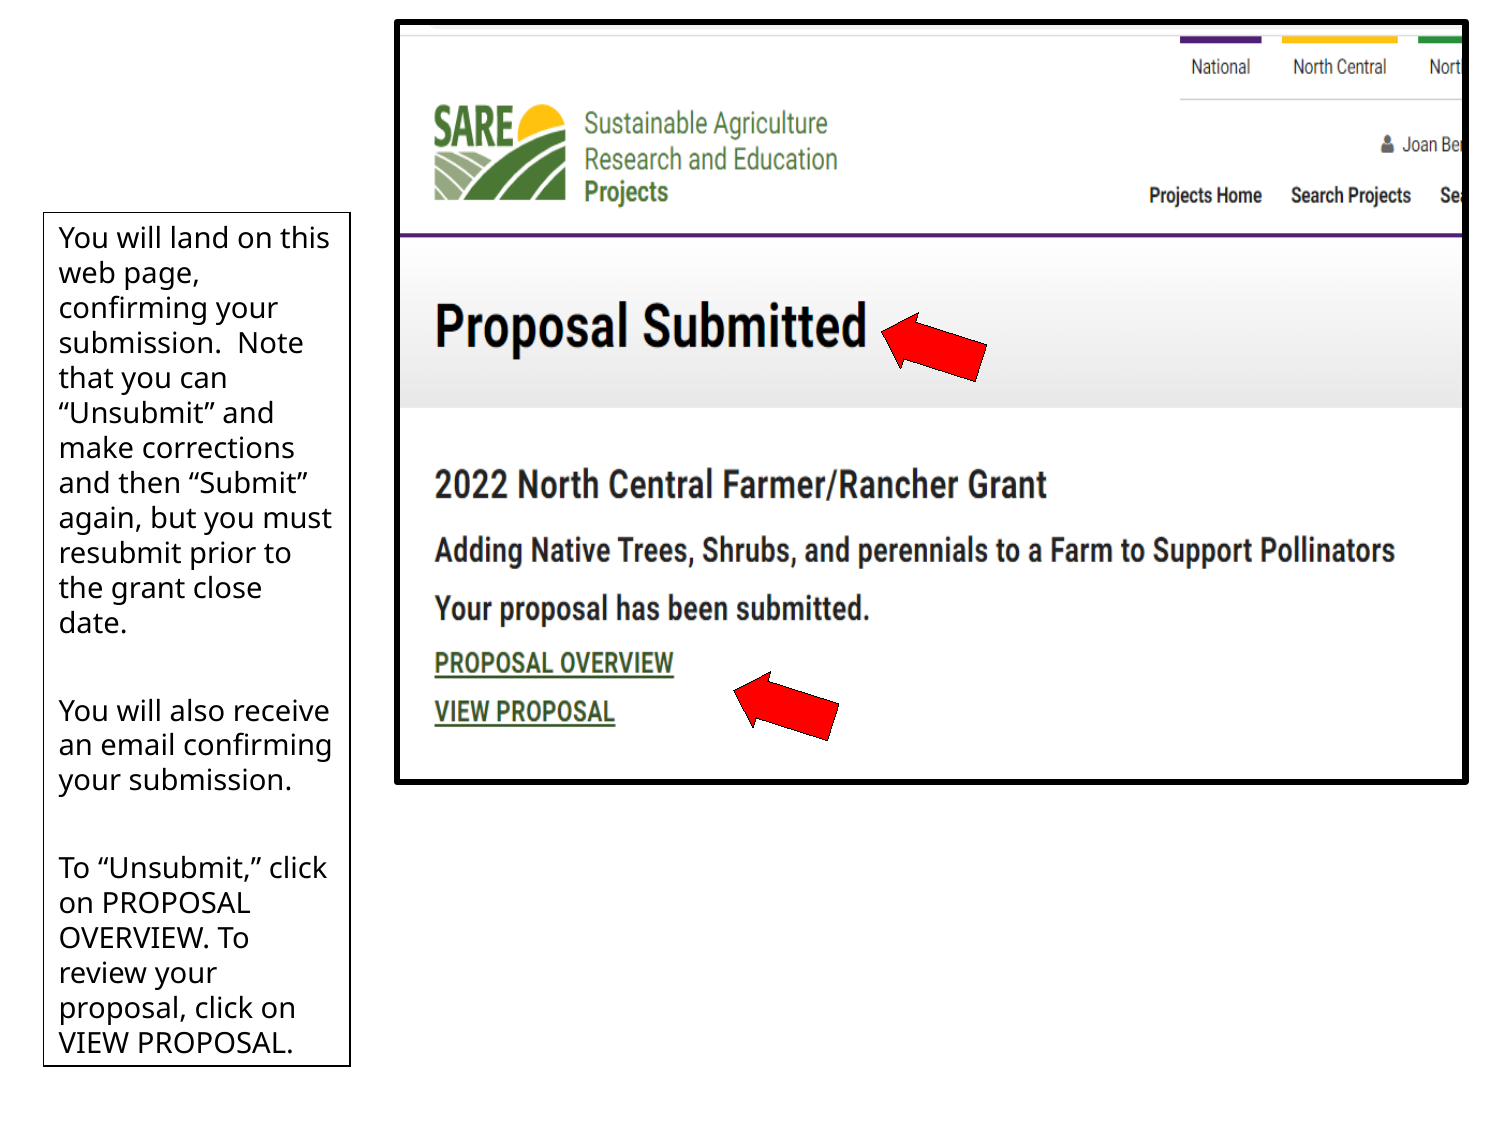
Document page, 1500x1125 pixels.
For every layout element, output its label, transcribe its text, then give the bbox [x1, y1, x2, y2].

text_box You will land on this web page, confirming your submission. Note that you can “Unsubmit” and make corrections and then “Submit” again, but you must resubmit prior to the grant close date. You will also receive an email confirming your submission. To “Unsubmit,” click on PROPOSAL OVERVIEW. To review your proposal, click on VIEW PROPOSAL. [43, 212, 350, 1067]
picture [399, 24, 1463, 780]
